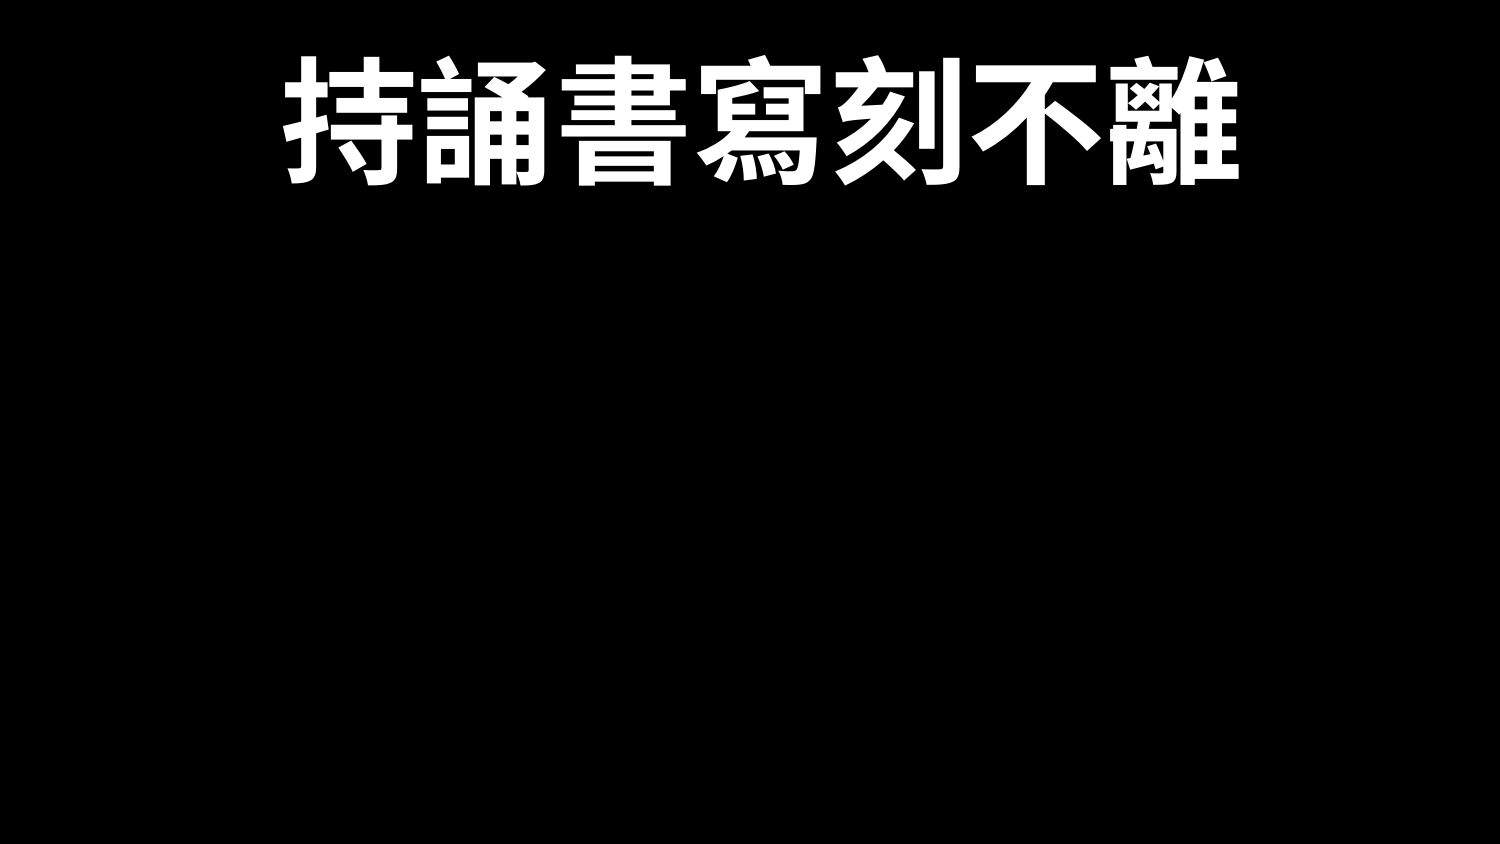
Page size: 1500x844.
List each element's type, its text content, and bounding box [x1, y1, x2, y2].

title 持誦書寫刻不離 [123, 28, 1399, 210]
